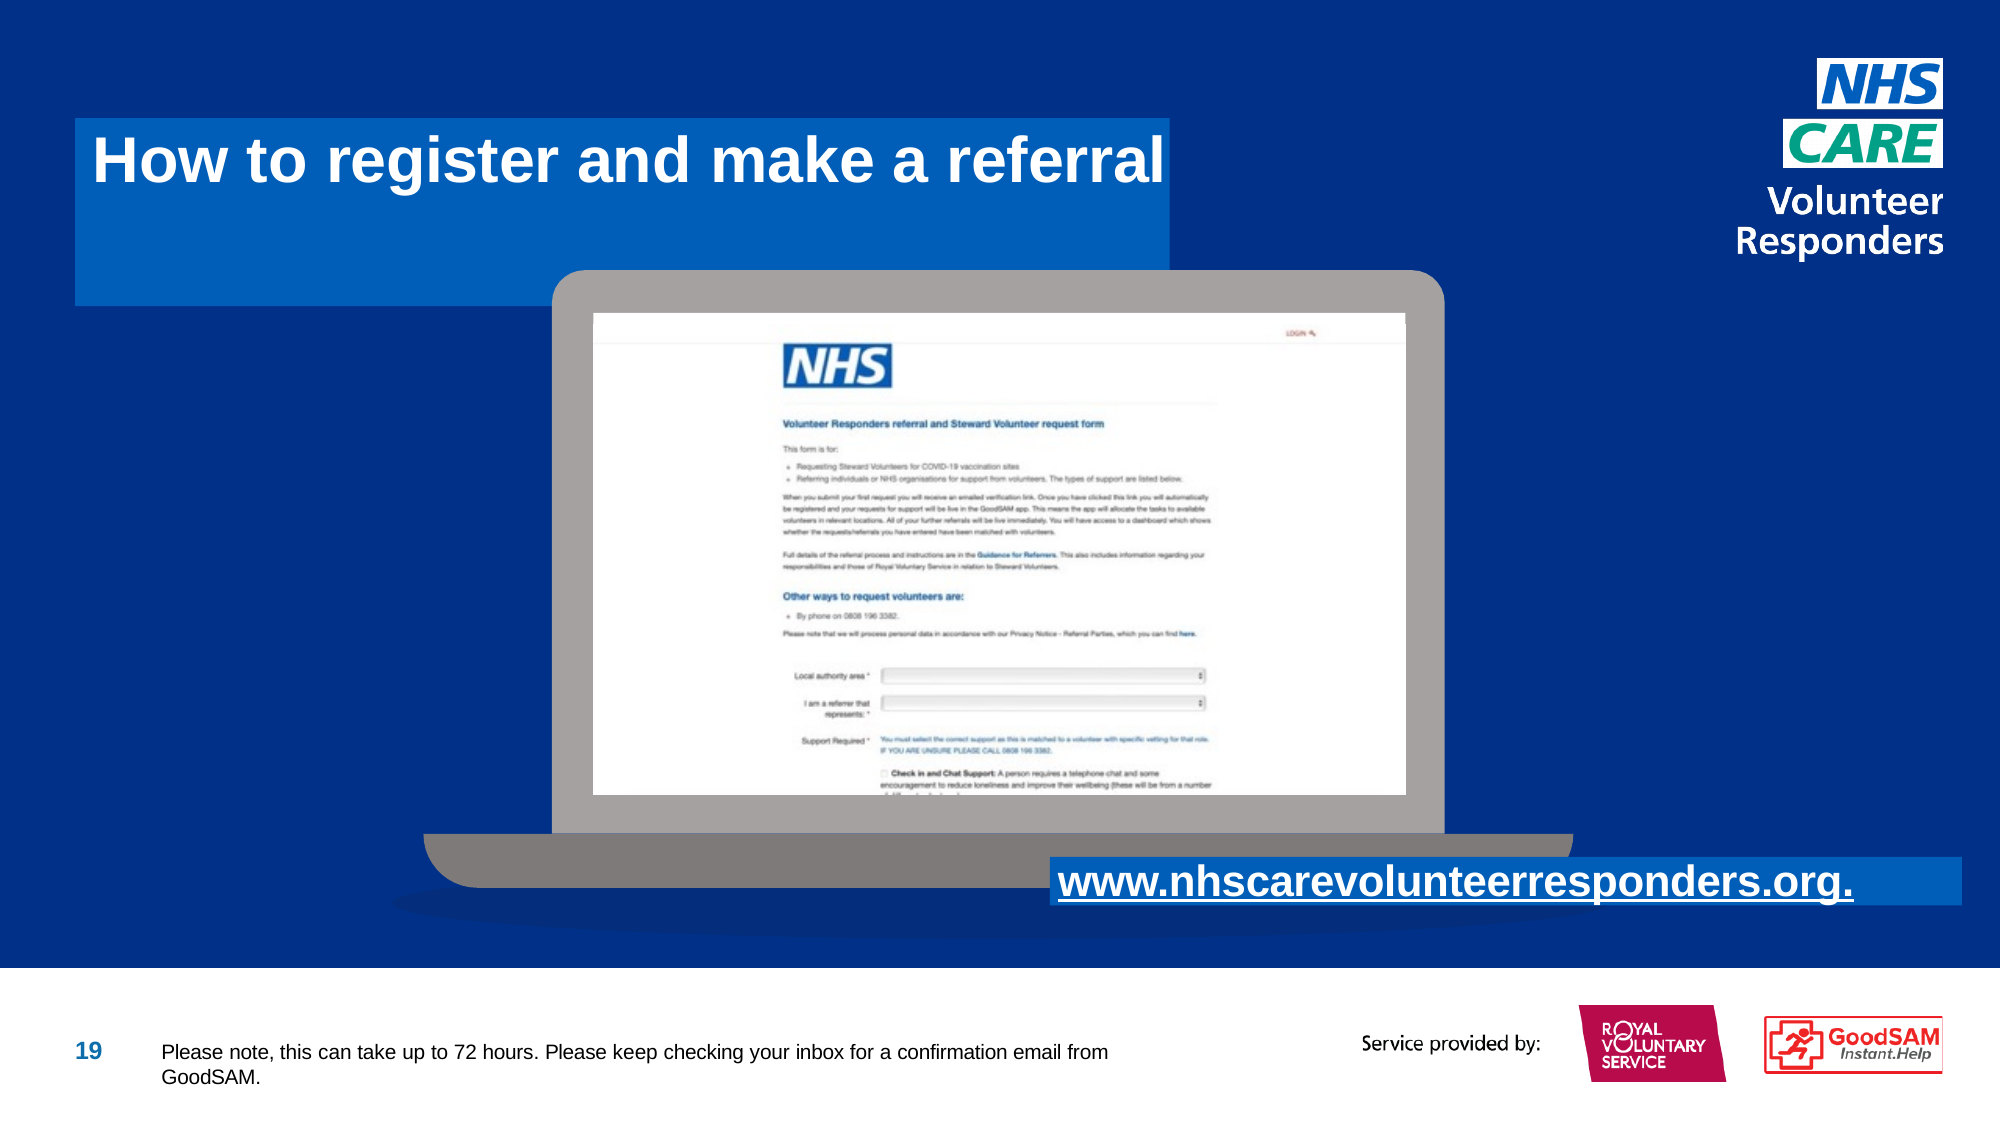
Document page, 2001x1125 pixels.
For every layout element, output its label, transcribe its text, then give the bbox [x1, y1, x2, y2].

text_box www.nhscarevolunteerresponders.org. [1615, 856, 1962, 906]
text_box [391, 269, 1609, 940]
picture [1737, 58, 1944, 262]
title How to register and make a referral [75, 118, 1170, 307]
picture [1362, 1004, 1943, 1082]
text_box 19 [72, 1032, 105, 1065]
text_box [0, 0, 2000, 968]
text_box Please note, this can take up to 72 hours. Please keep checking your inbox for a confirmation email from GoodSAM. [159, 1036, 1212, 1089]
